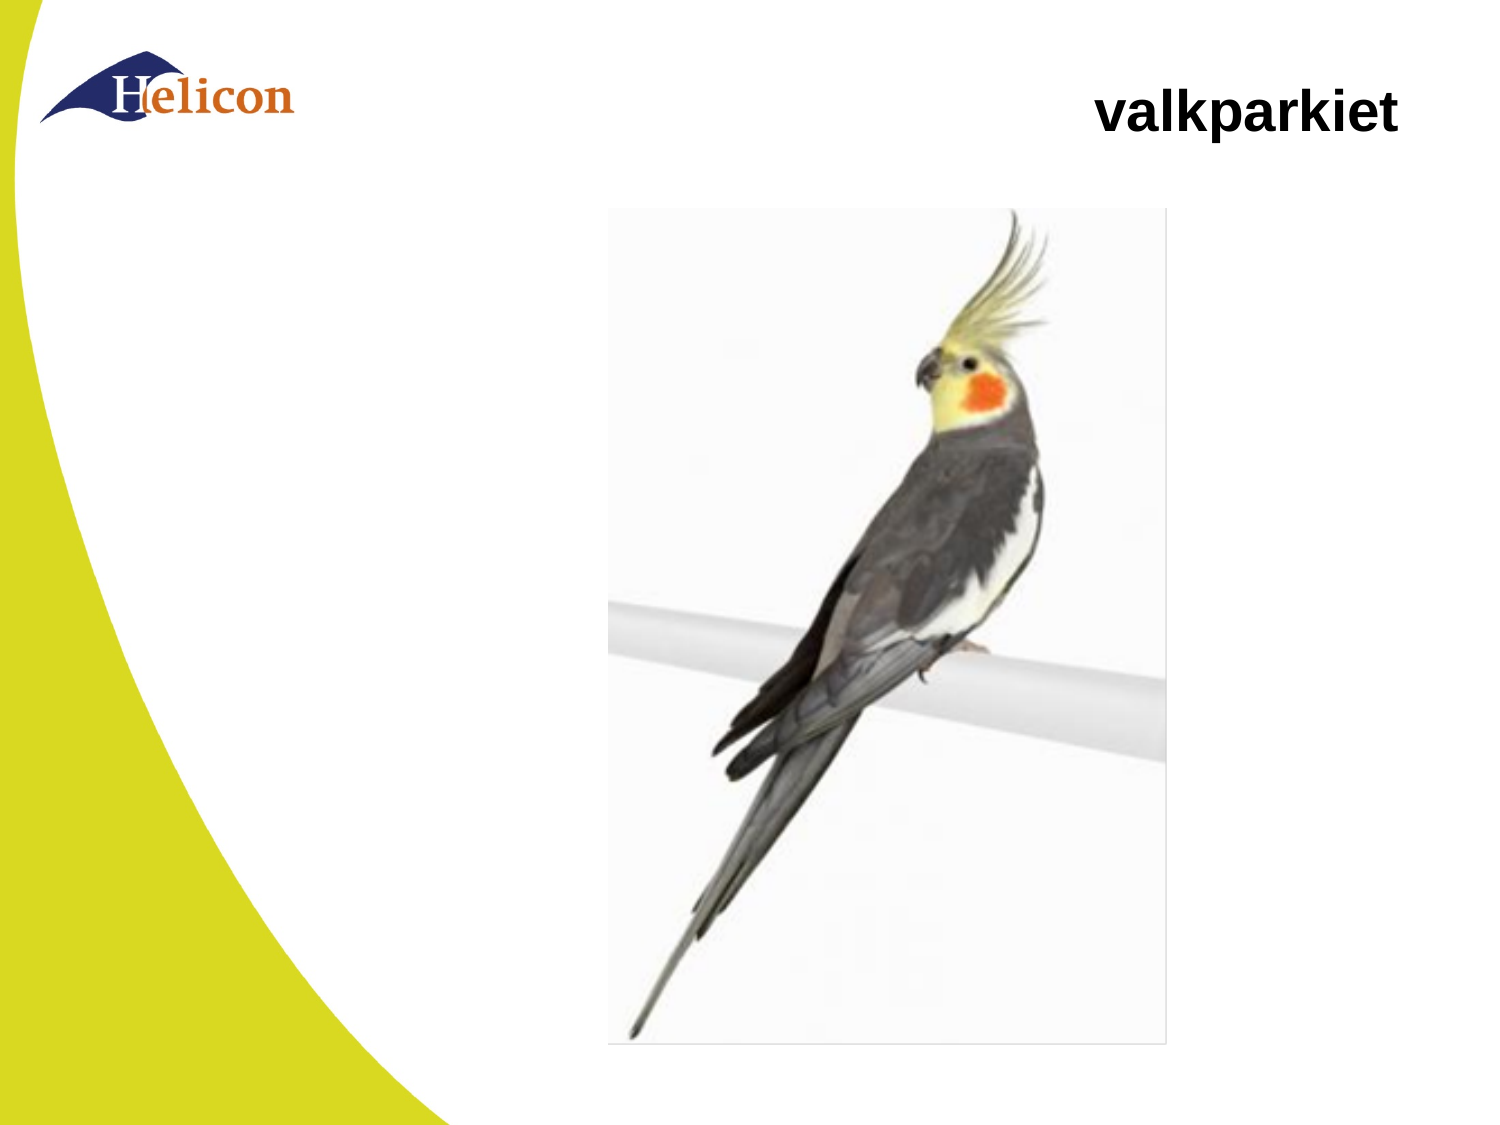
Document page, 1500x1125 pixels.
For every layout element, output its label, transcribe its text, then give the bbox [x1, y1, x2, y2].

title valkparkiet [324, 54, 1415, 161]
picture [0, 0, 1500, 1125]
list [607, 207, 1170, 1048]
